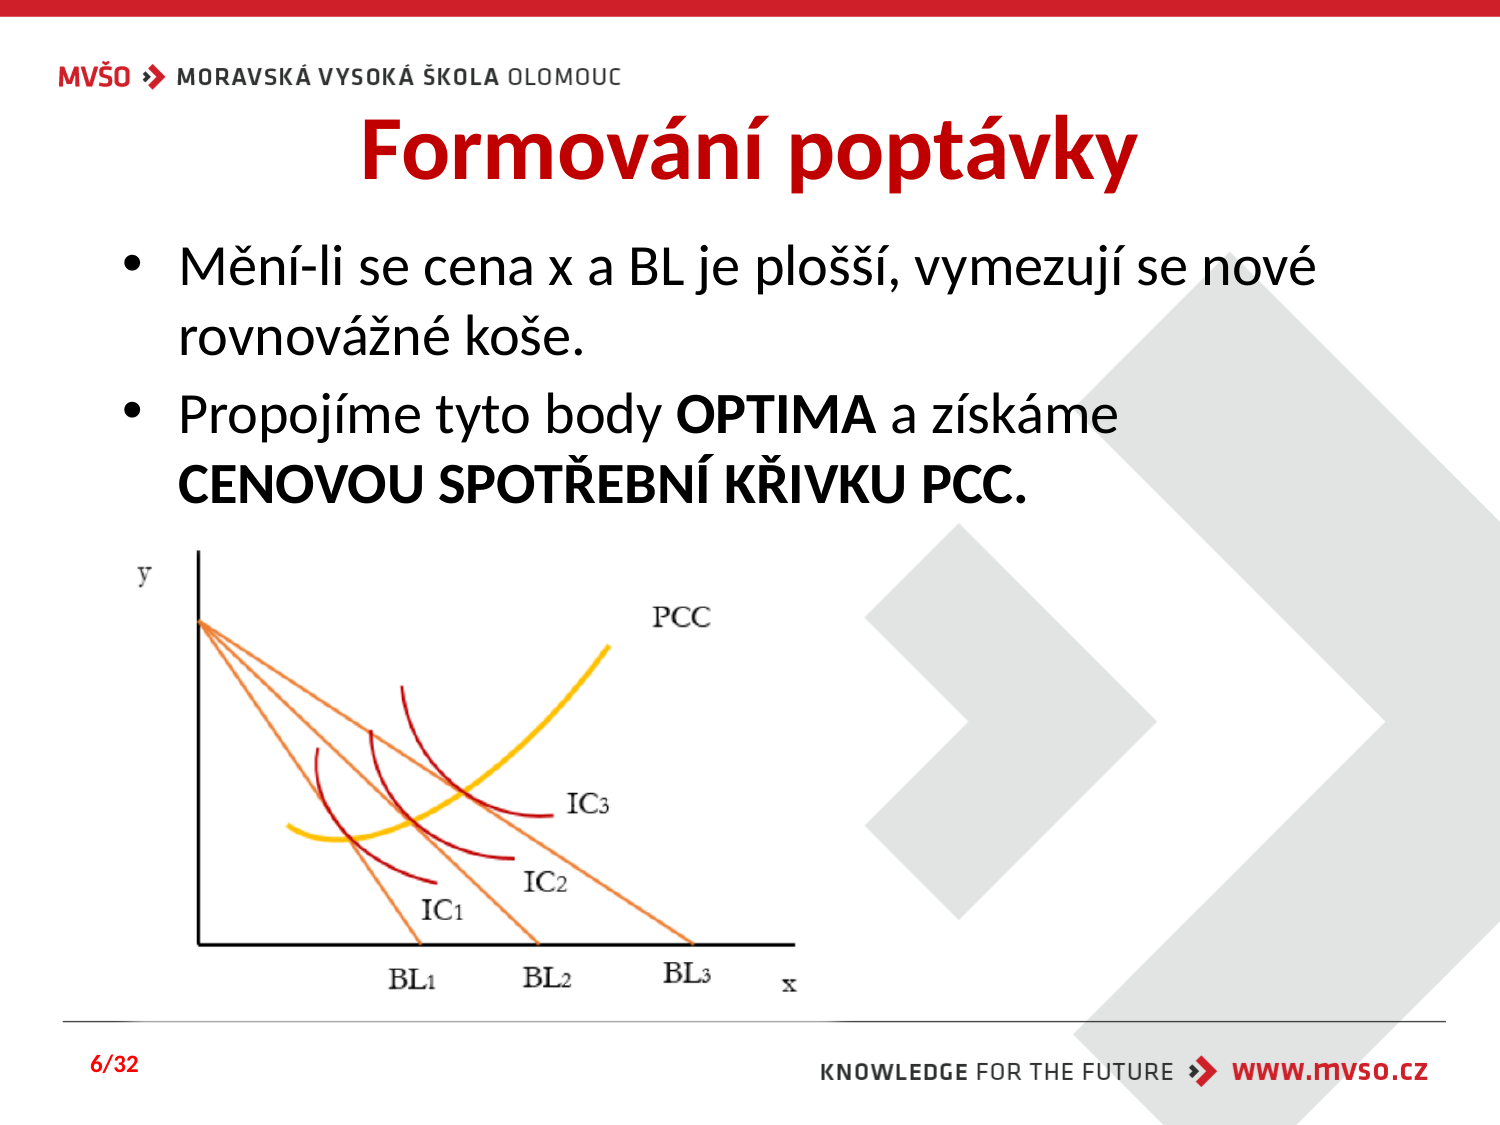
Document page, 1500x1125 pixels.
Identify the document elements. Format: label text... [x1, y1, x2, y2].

list Mění-li se cena x a BL je plošší, vymezují se nové rovnovážné koše. Propojíme tyto body OPTIMA a získáme CENOVOU SPOTŘEBNÍ KŘIVKU PCC. [88, 220, 1364, 988]
text_box 6/32 [74, 1040, 213, 1085]
title Formování poptávky [112, 101, 1388, 185]
picture [0, 0, 1500, 1125]
